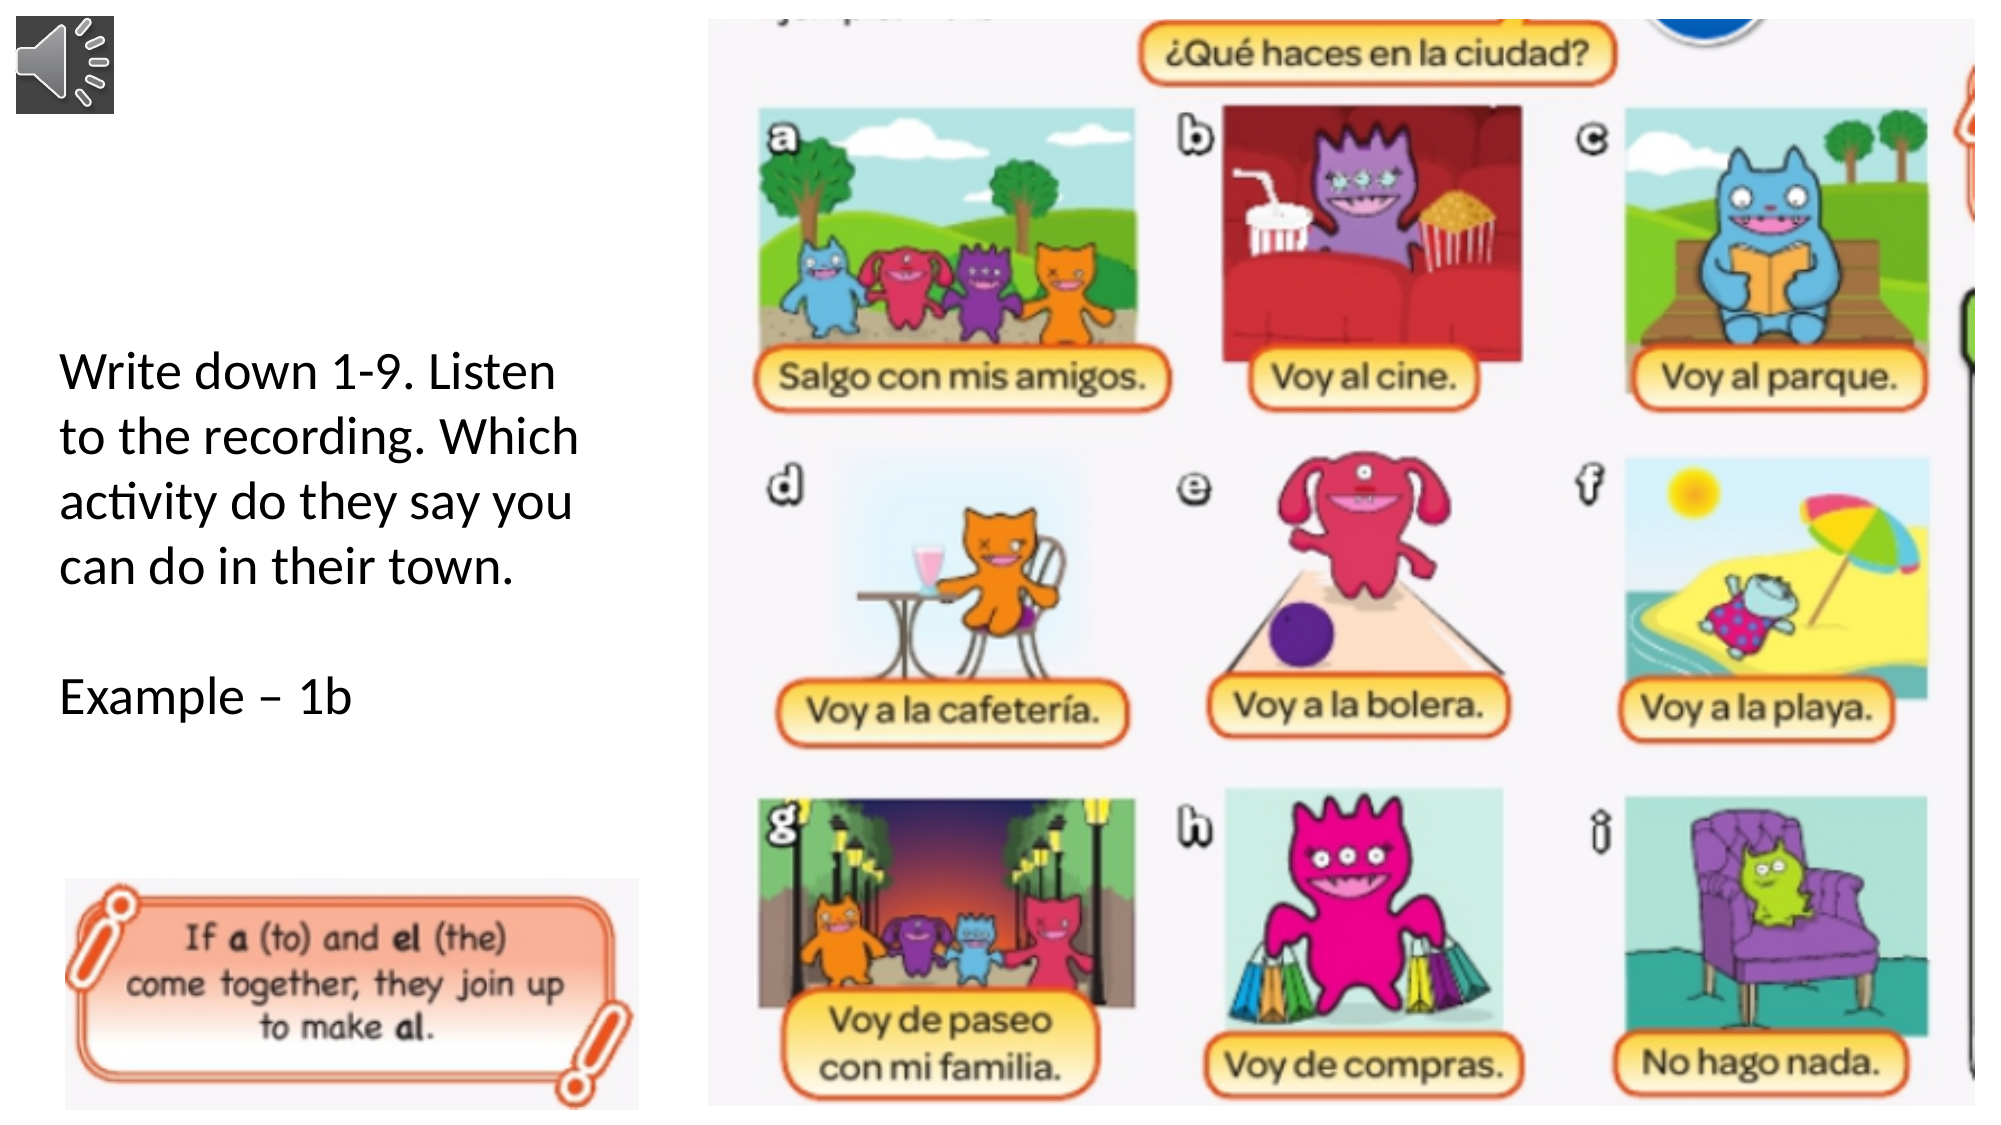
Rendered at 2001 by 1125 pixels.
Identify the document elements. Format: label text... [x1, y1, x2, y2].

text_box Write down 1-9. Listen to the recording. Which activity do they say you can do in their town. Example – 1b [45, 327, 619, 733]
picture [708, 19, 1975, 1106]
picture [15, 15, 116, 116]
picture [65, 878, 639, 1110]
